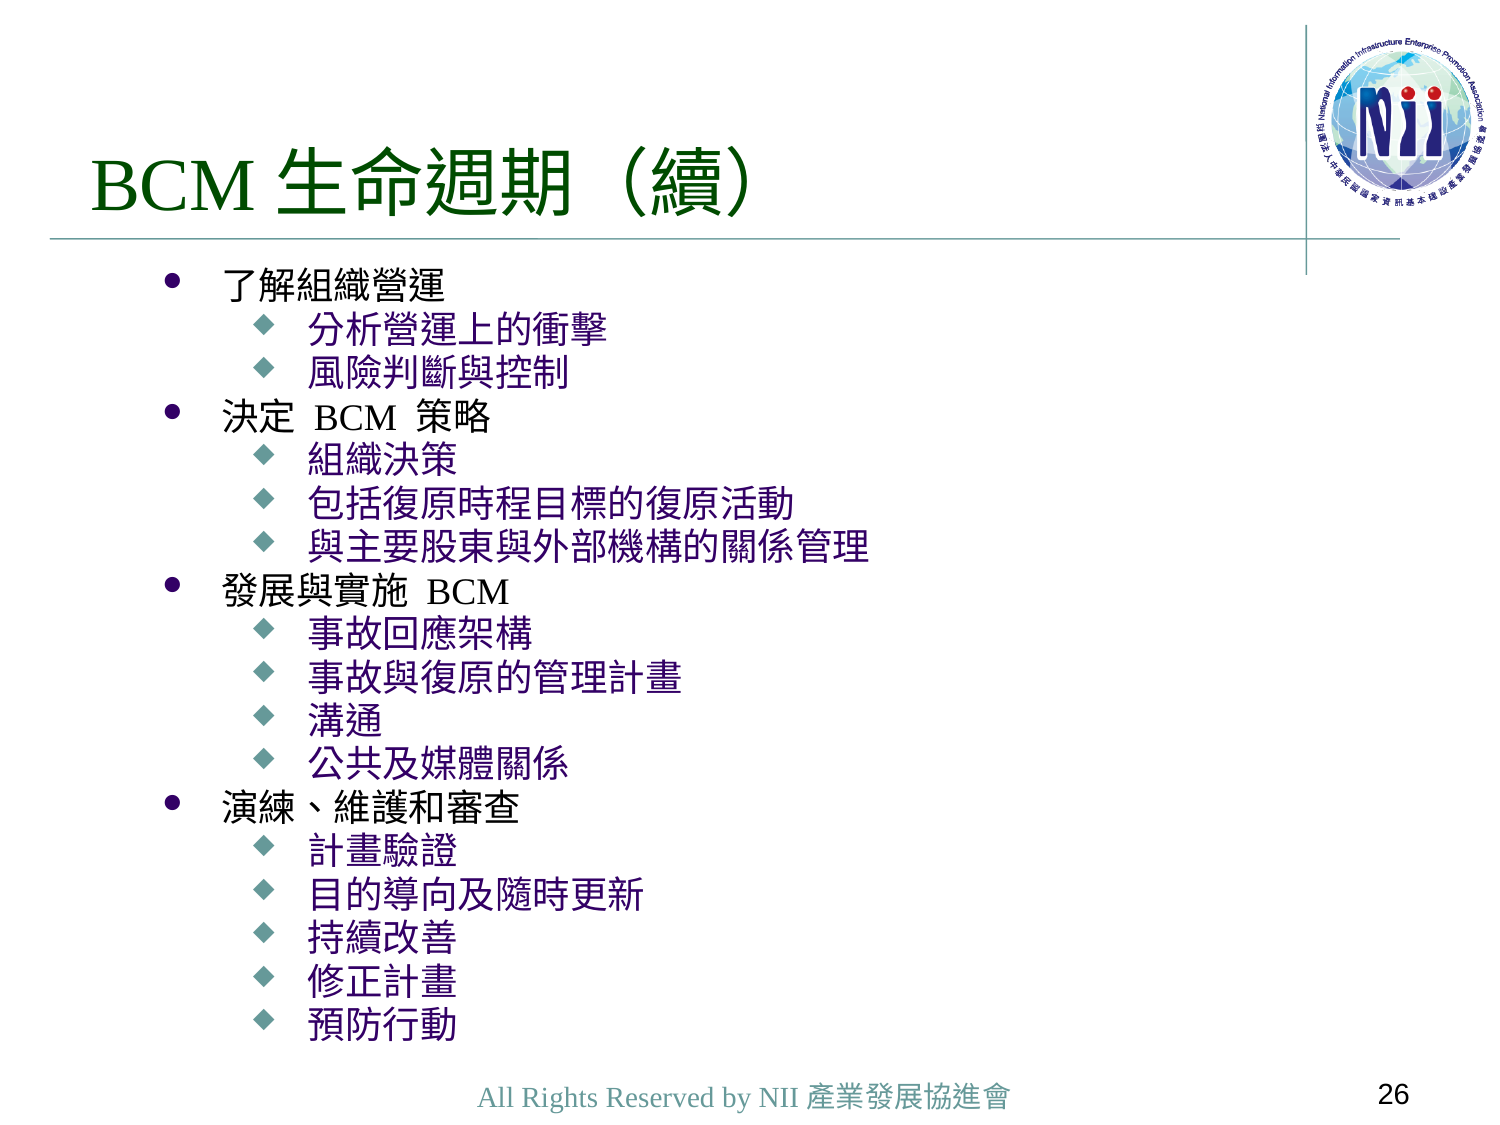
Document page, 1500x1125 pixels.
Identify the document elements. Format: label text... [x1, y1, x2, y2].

picture [1316, 38, 1488, 208]
slide_number 26 [1074, 1042, 1426, 1118]
list 了解組織營運 分析營運上的衝擊 風險判斷與控制 決定 BCM 策略 組織決策 包括復原時程目標的復原活動 與主要股東與外部機構的關係管理 發展與實施 BCM 事故回應架構 事故與復原的管理計畫 溝通 公共及媒體關係 演練、維護和審查 計畫驗證 目的導向及隨時更新 持續改善 修正計畫 預防行動 [147, 263, 1382, 1083]
footer All Rights Reserved by NII產業發展協進會 [383, 1083, 1074, 1111]
title BCM生命週期（續） [74, 19, 1313, 233]
